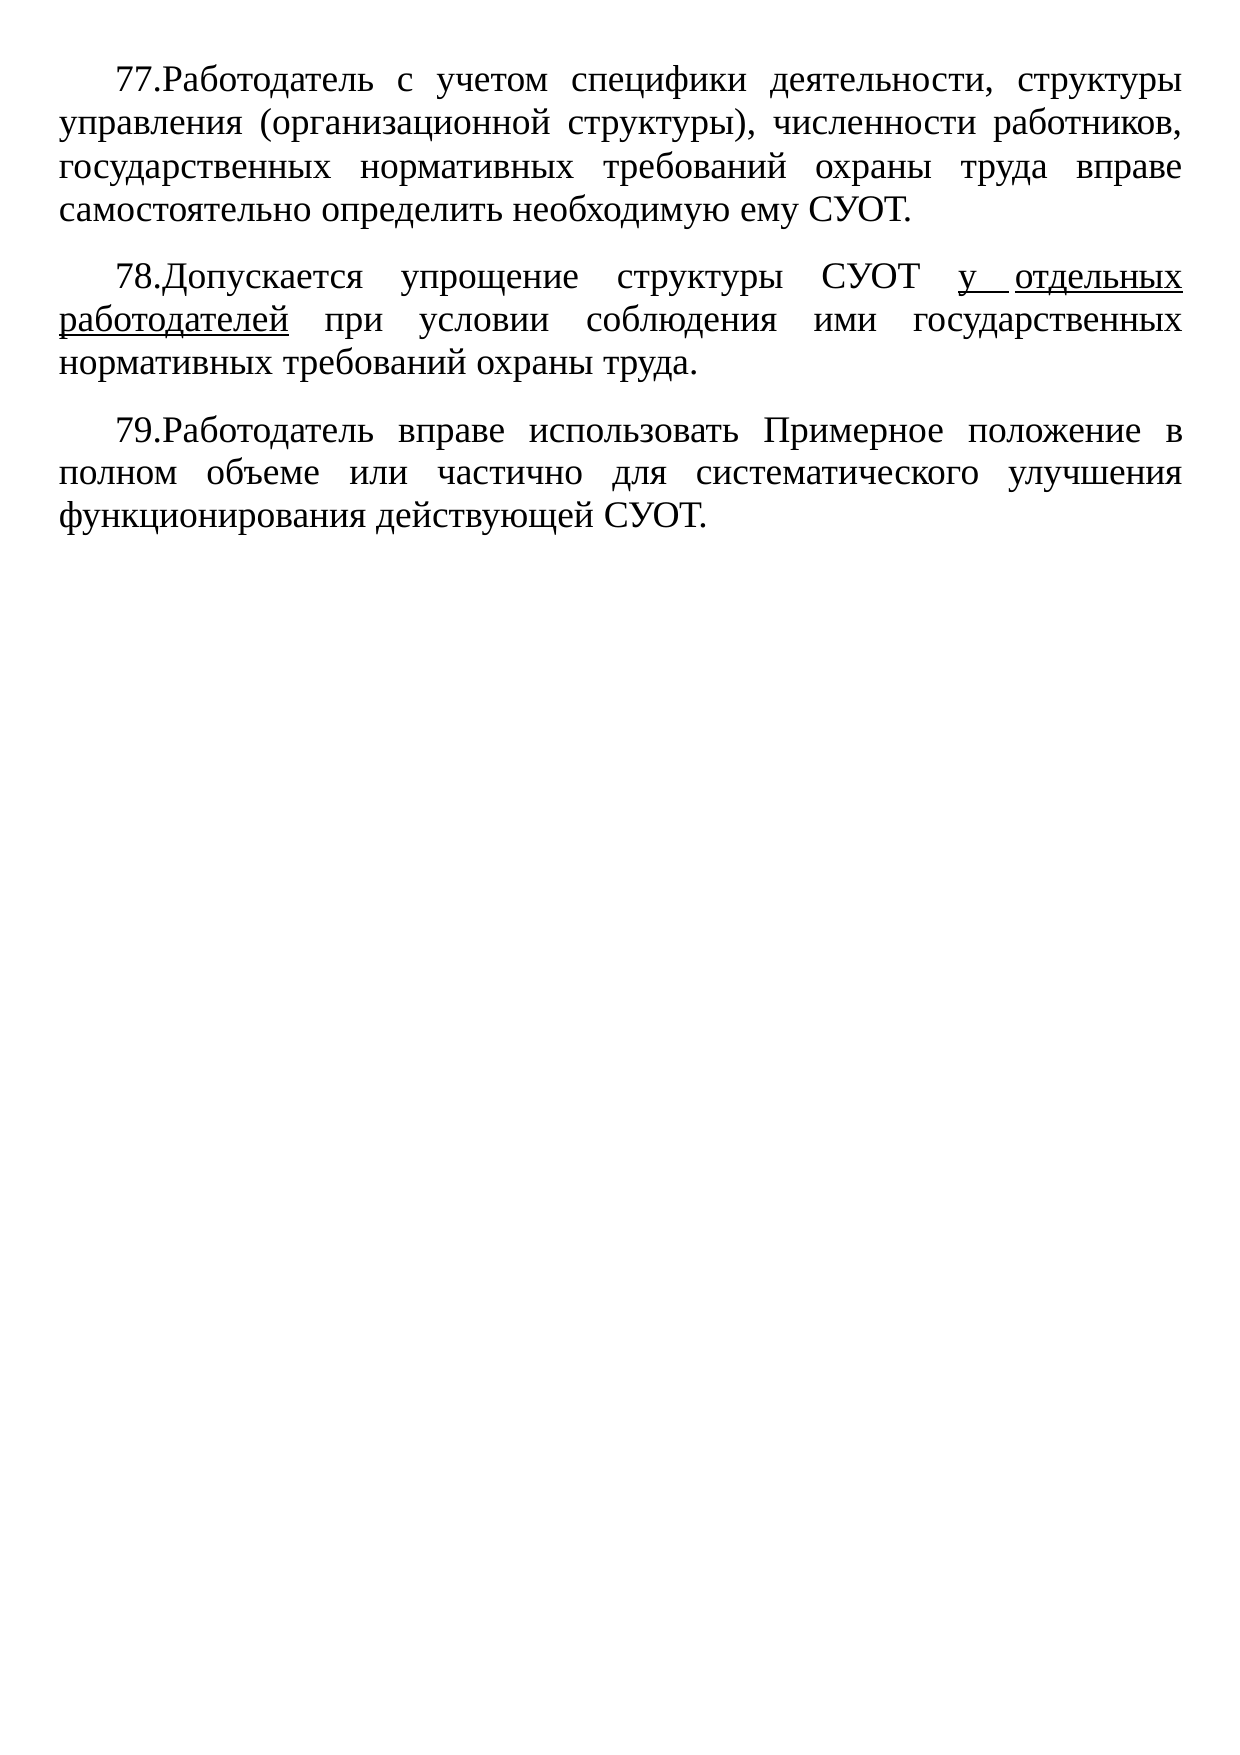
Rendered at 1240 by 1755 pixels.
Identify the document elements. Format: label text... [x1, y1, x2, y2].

text_box Работодатель с учетом специфики деятельности, структуры управления (организационной структуры), численности работников, государственных нормативных требований охраны труда вправе самостоятельно определить необходимую ему СУОТ. Допускается упрощение структуры СУОТ у отдельных работодателей при условии соблюдения ими государственных нормативных требований охраны труда. Работодатель вправе использовать Примерное положение в полном объеме или частично для систематического улучшения функционирования действующей СУОТ. [56, 53, 1184, 537]
